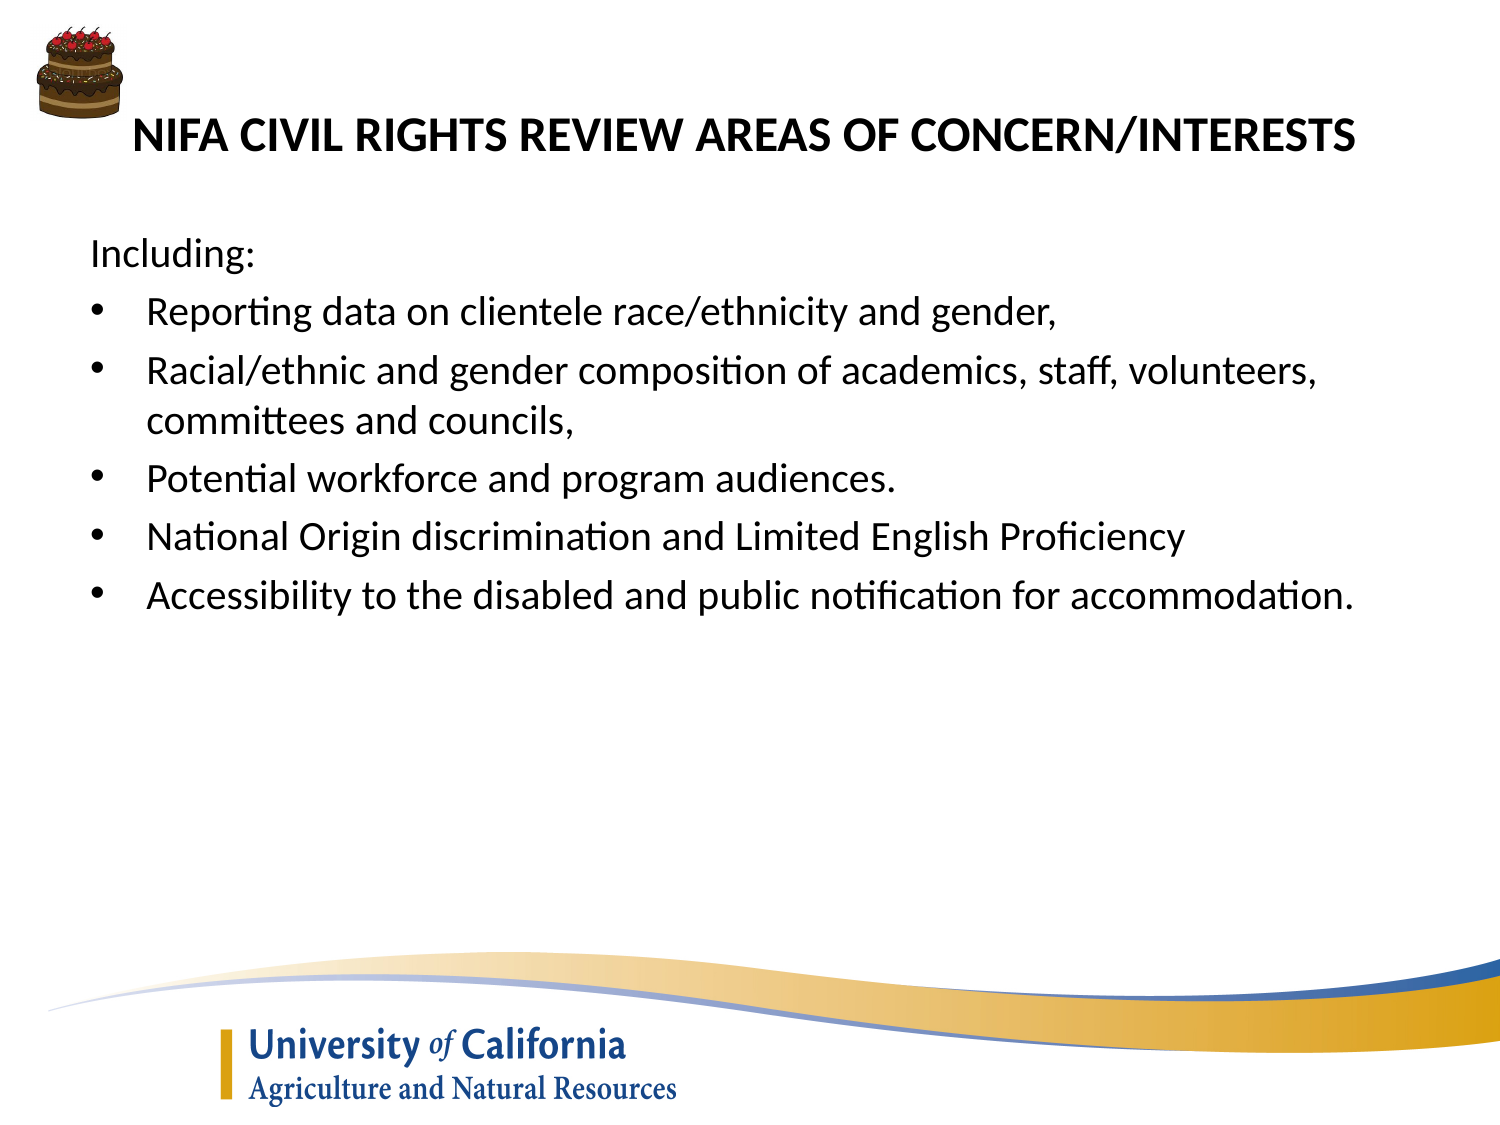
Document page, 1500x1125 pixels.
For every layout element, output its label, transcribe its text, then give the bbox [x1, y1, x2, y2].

picture [48, 952, 1500, 1107]
title NIFA CIVIL RIGHTS REVIEW AREAS OF CONCERN/INTERESTS [75, 28, 1425, 194]
picture [30, 24, 128, 121]
list Including: Reporting data on clientele race/ethnicity and gender, Racial/ethnic and gender composition of academics, staff, volunteers, committees and councils, Potential workforce and program audiences. National Origin discrimination and Limited English Proficiency Accessibility to the disabled and public notification for accommodation. [75, 218, 1425, 845]
